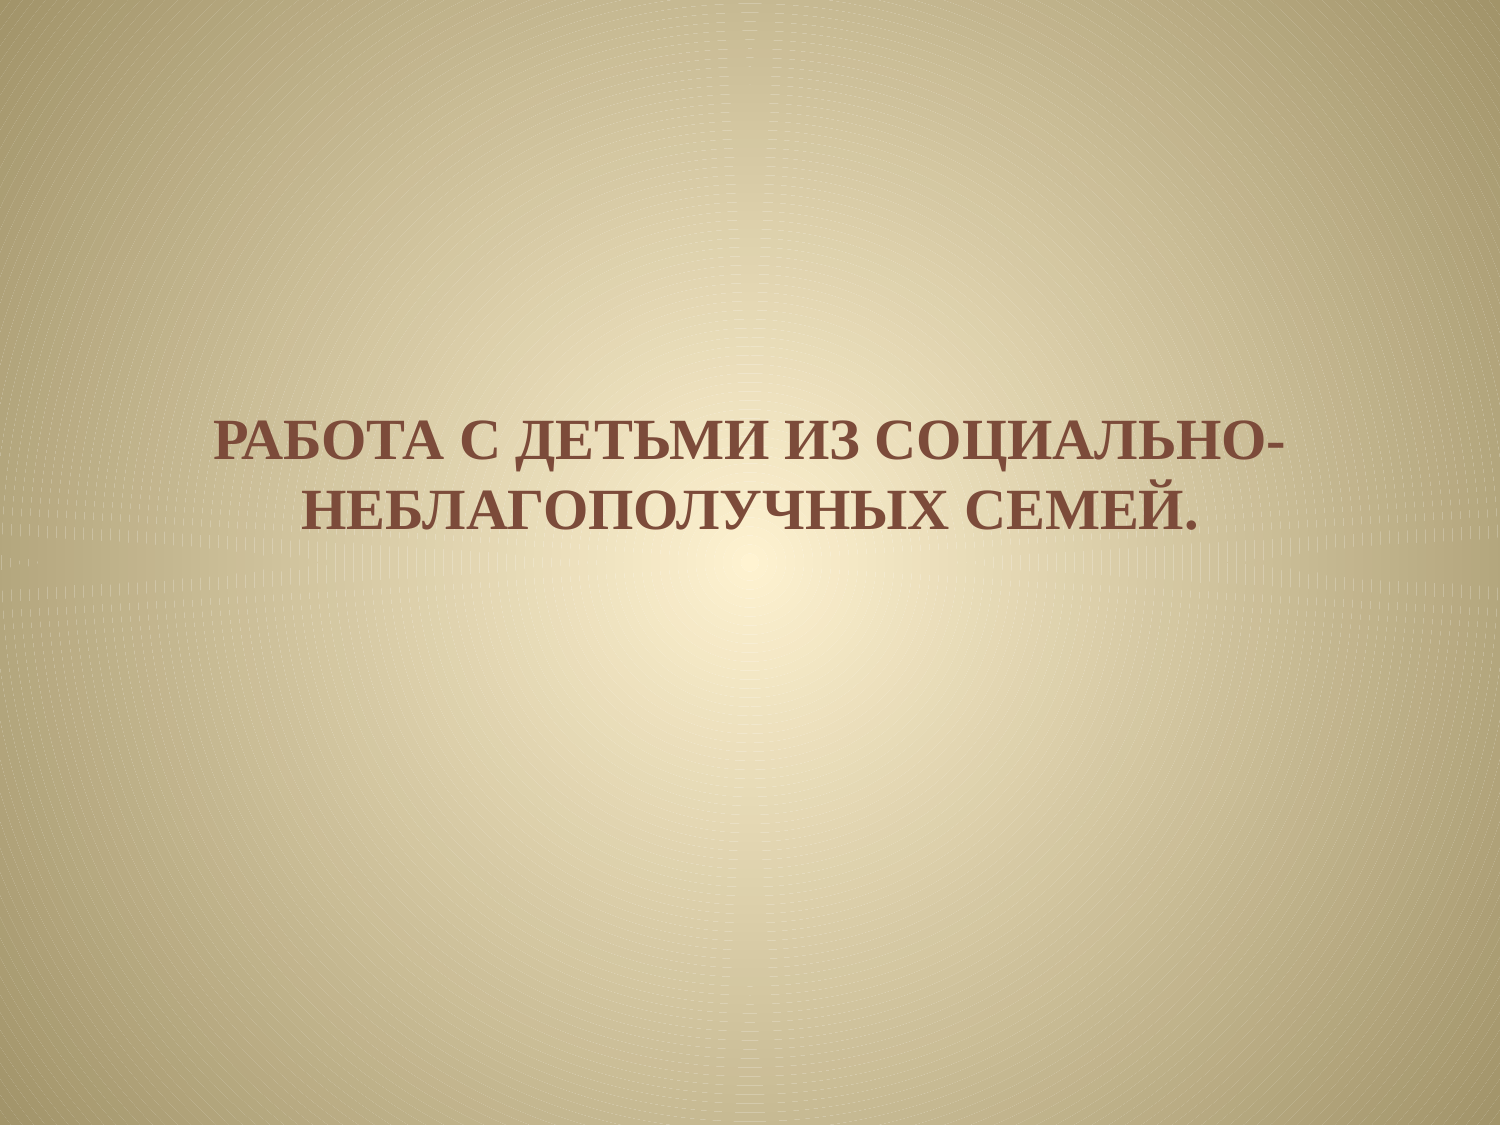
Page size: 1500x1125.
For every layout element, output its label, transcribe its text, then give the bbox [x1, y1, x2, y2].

title РАБОТА С ДЕТЬМИ ИЗ СОЦИАЛЬНО-НЕБЛАГОПОЛУЧНЫХ СЕМЕЙ. [75, 45, 1425, 758]
